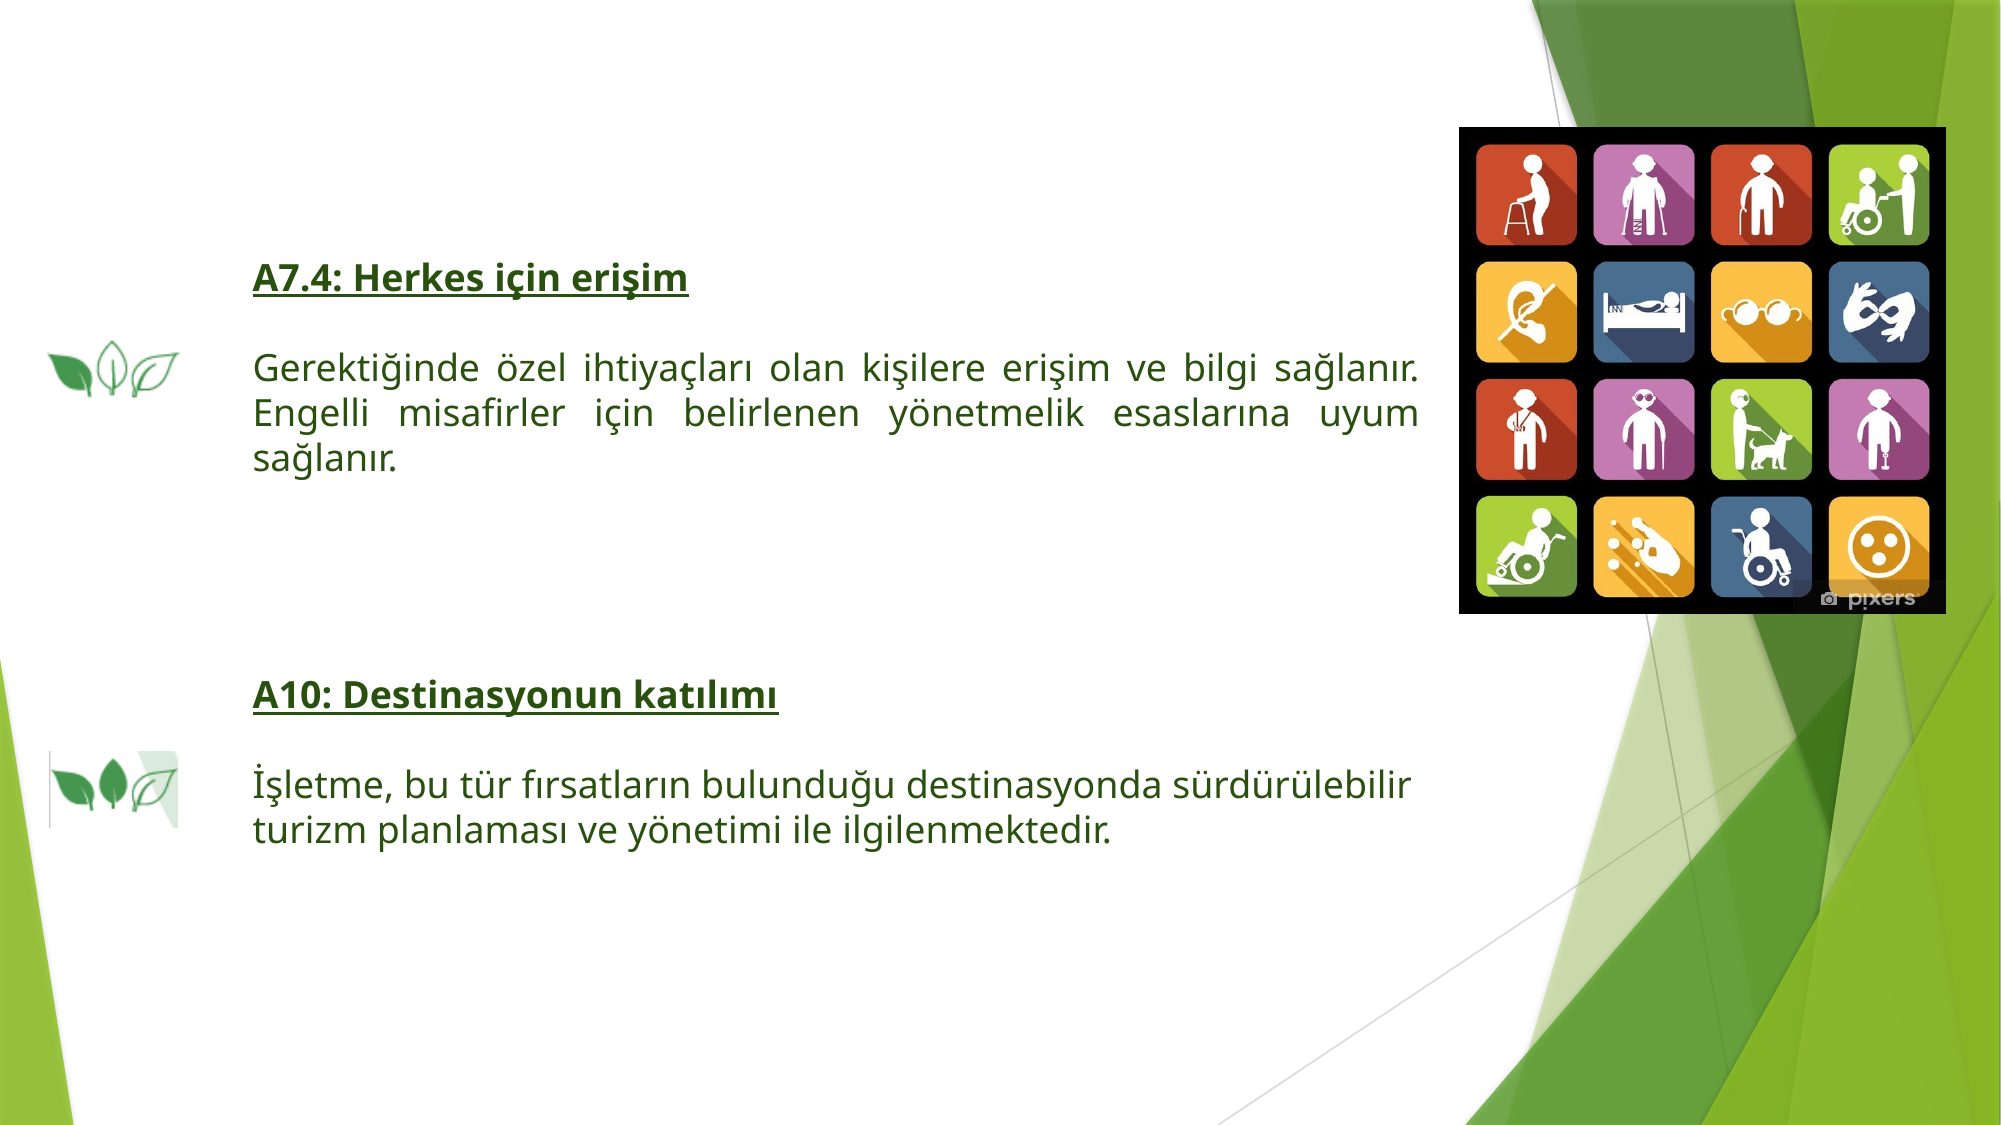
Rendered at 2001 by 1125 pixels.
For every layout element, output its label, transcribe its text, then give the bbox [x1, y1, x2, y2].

picture [1458, 126, 1947, 615]
text_box A10: Destinasyonun katılımı İşletme, bu tür fırsatların bulunduğu destinasyonda sürdürülebilir turizm planlaması ve yönetimi ile ilgilenmektedir. [237, 663, 1503, 859]
picture [49, 750, 179, 829]
picture [47, 329, 181, 413]
text_box A7.4: Herkes için erişim Gerektiğinde özel ihtiyaçları olan kişilere erişim ve bilgi sağlanır. Engelli misafirler için belirlenen yönetmelik esaslarına uyum sağlanır. [237, 246, 1436, 487]
